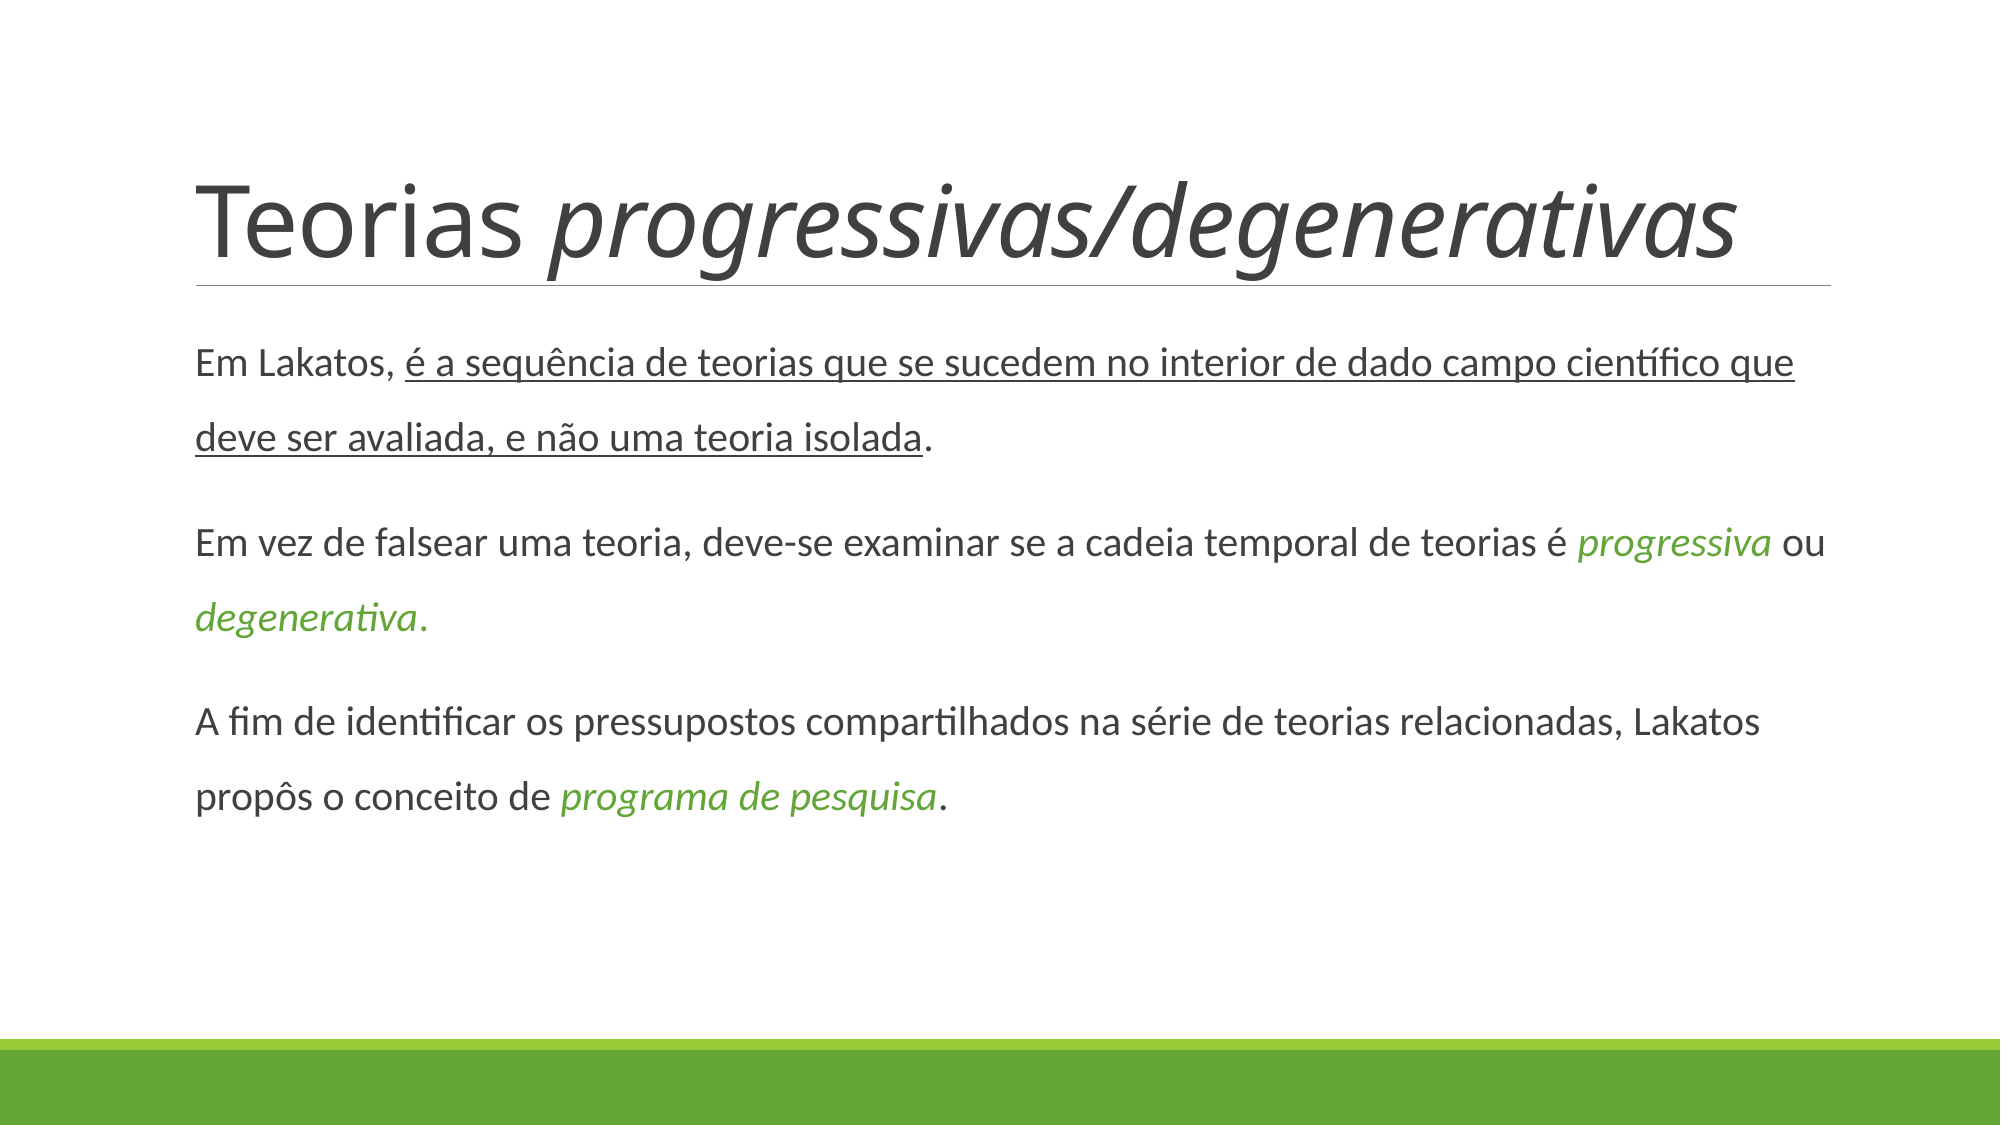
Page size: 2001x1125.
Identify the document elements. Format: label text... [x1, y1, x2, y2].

title Teorias progressivas/degenerativas [180, 47, 1830, 285]
list Em Lakatos, é a sequência de teorias que se sucedem no interior de dado campo científico que deve ser avaliada, e não uma teoria isolada. Em vez de falsear uma teoria, deve-se examinar se a cadeia temporal de teorias é progressiva ou degenerativa. A fim de identificar os pressupostos compartilhados na série de teorias relacionadas, Lakatos propôs o conceito de programa de pesquisa. [180, 302, 1830, 963]
